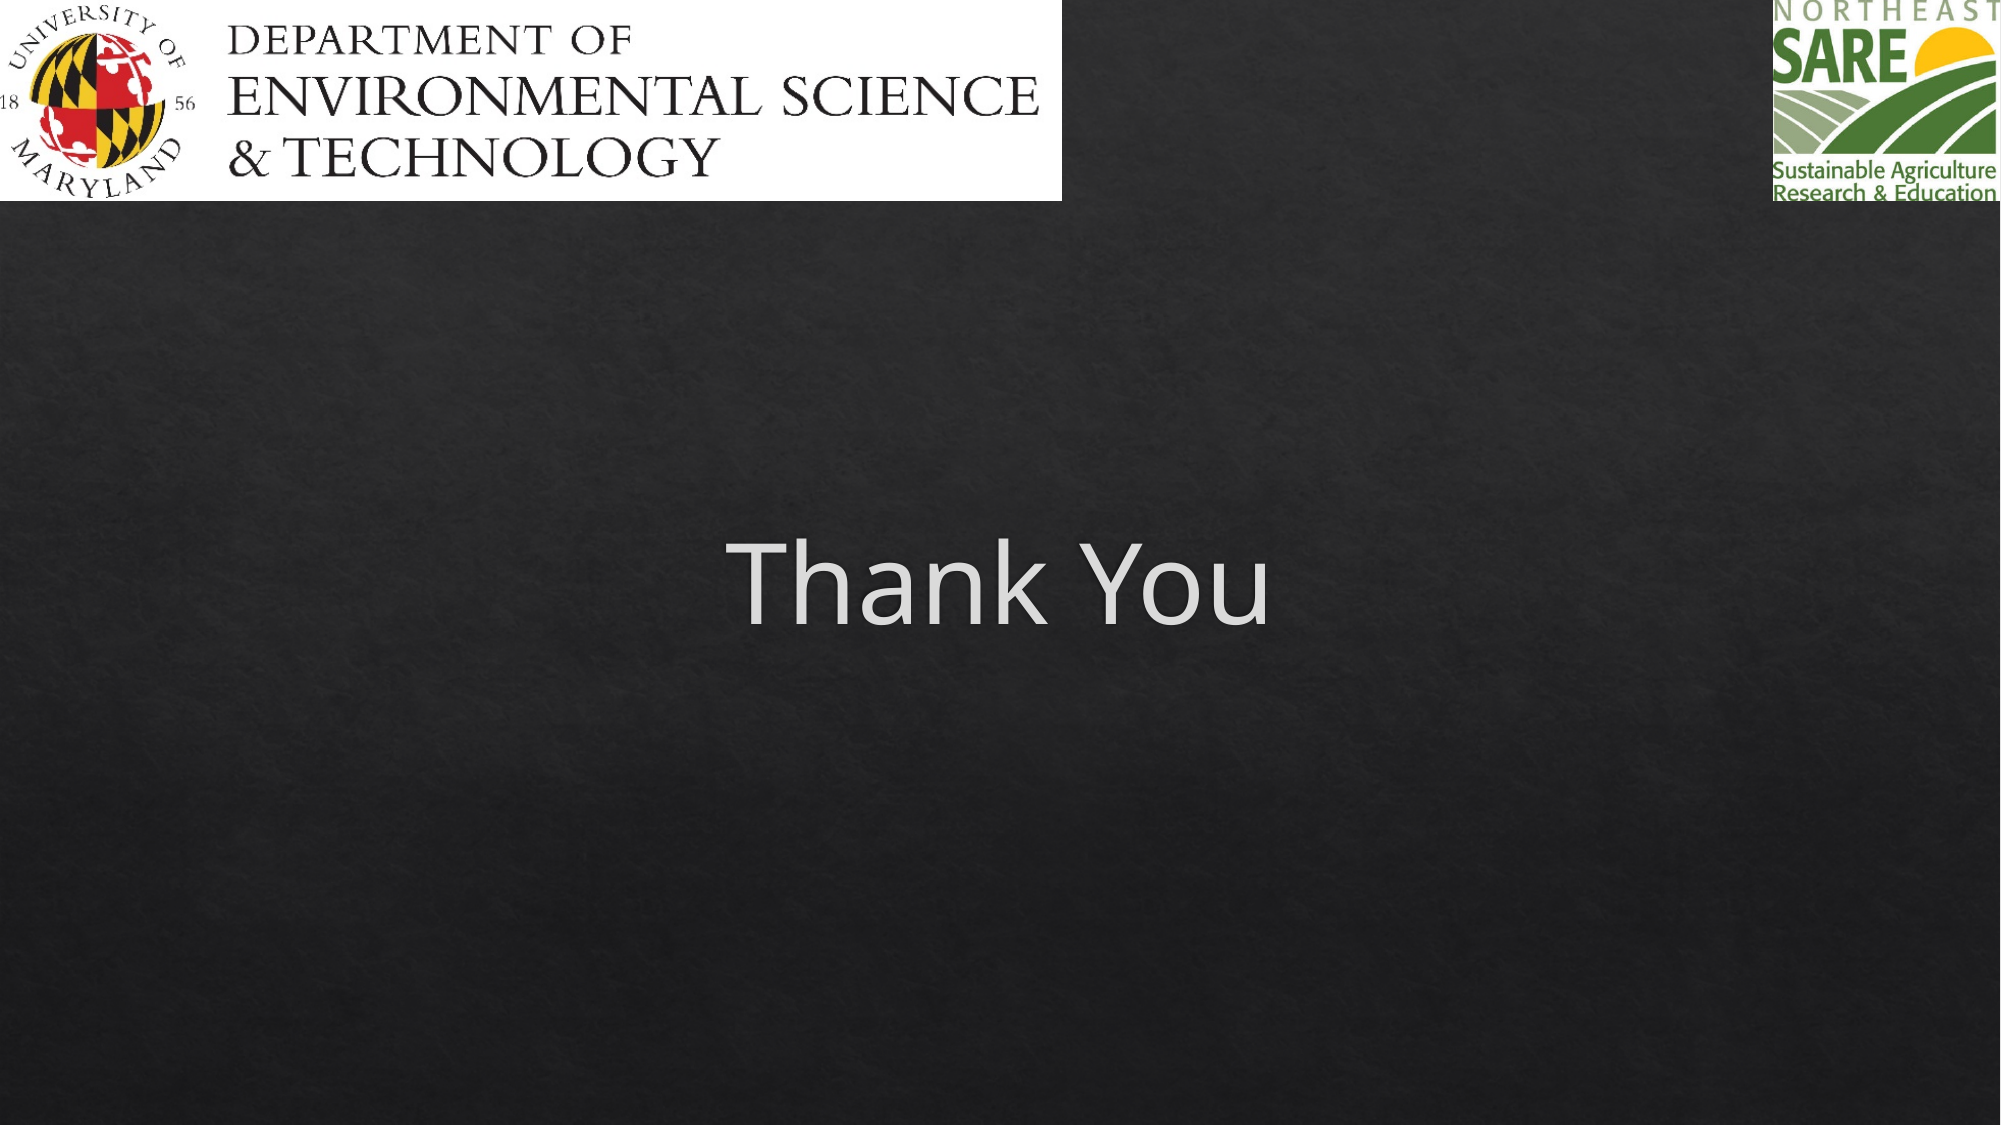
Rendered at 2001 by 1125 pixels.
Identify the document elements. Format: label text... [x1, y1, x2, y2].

picture [0, 0, 1062, 201]
title Thank You [225, 354, 1775, 655]
picture [1773, 0, 2001, 201]
